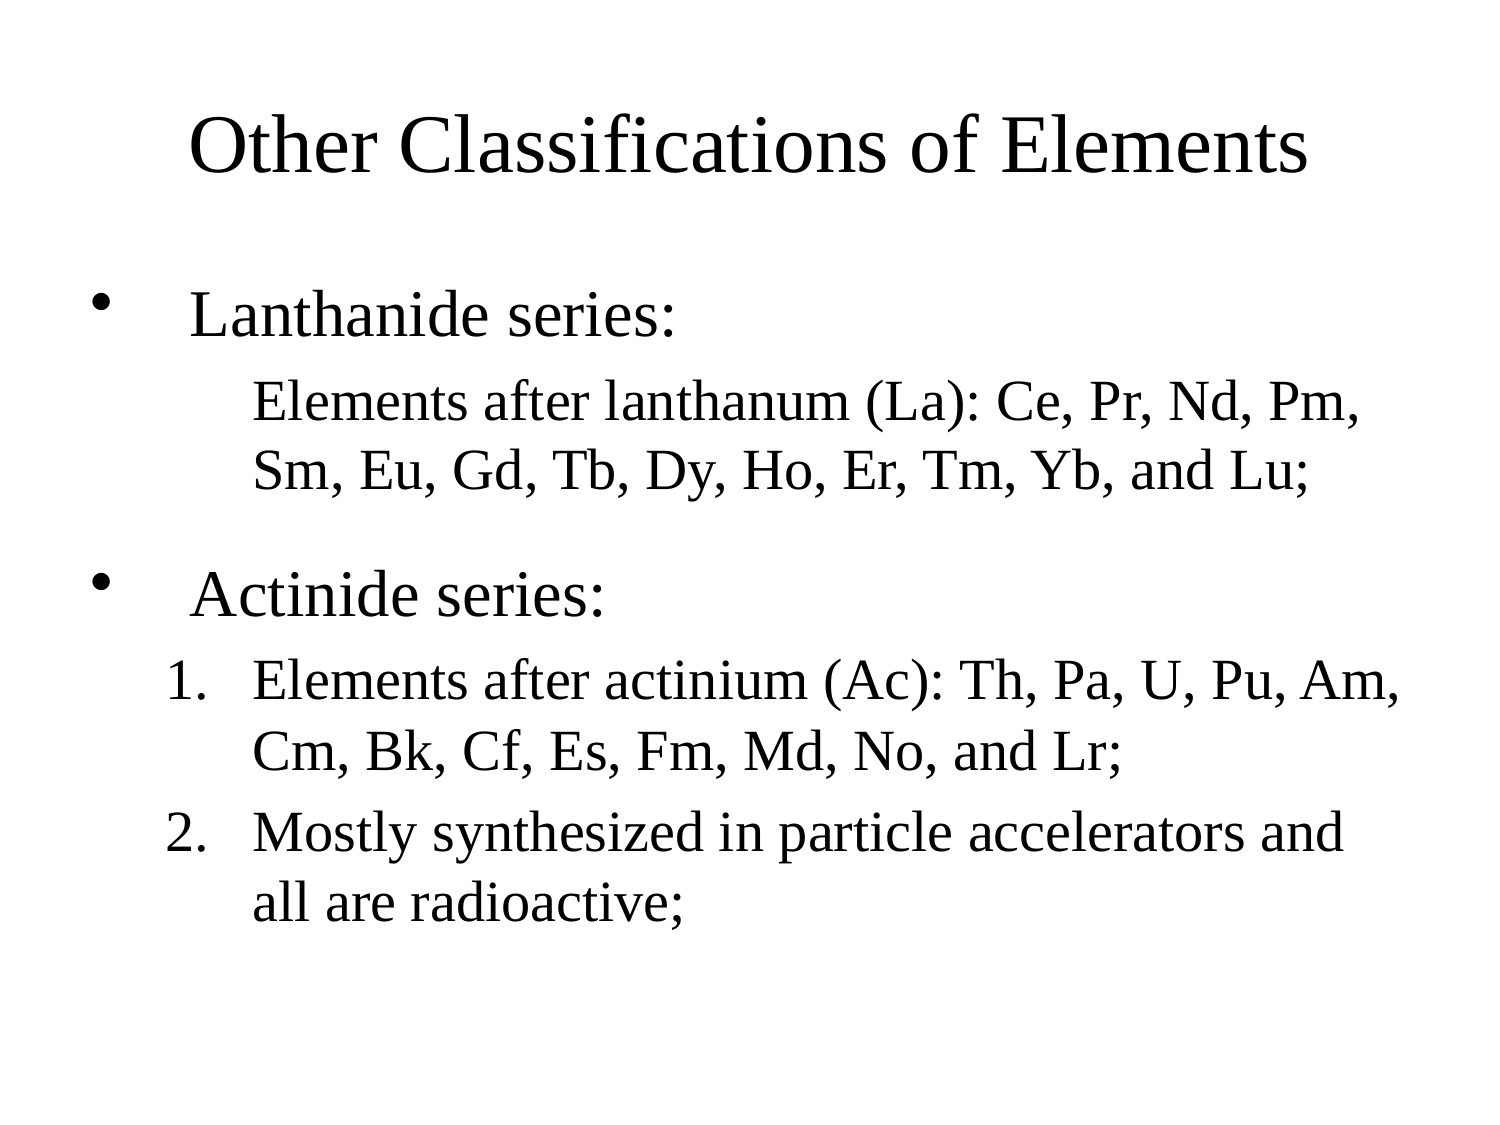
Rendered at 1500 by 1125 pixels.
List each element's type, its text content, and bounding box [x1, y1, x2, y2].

title Other Classifications of Elements [75, 45, 1425, 233]
list Lanthanide series: Elements after lanthanum (La): Ce, Pr, Nd, Pm, Sm, Eu, Gd, Tb, Dy, Ho, Er, Tm, Yb, and Lu; Actinide series: Elements after actinium (Ac): Th, Pa, U, Pu, Am, Cm, Bk, Cf, Es, Fm, Md, No, and Lr; Mostly synthesized in particle accelerators and all are radioactive; [75, 262, 1425, 1005]
